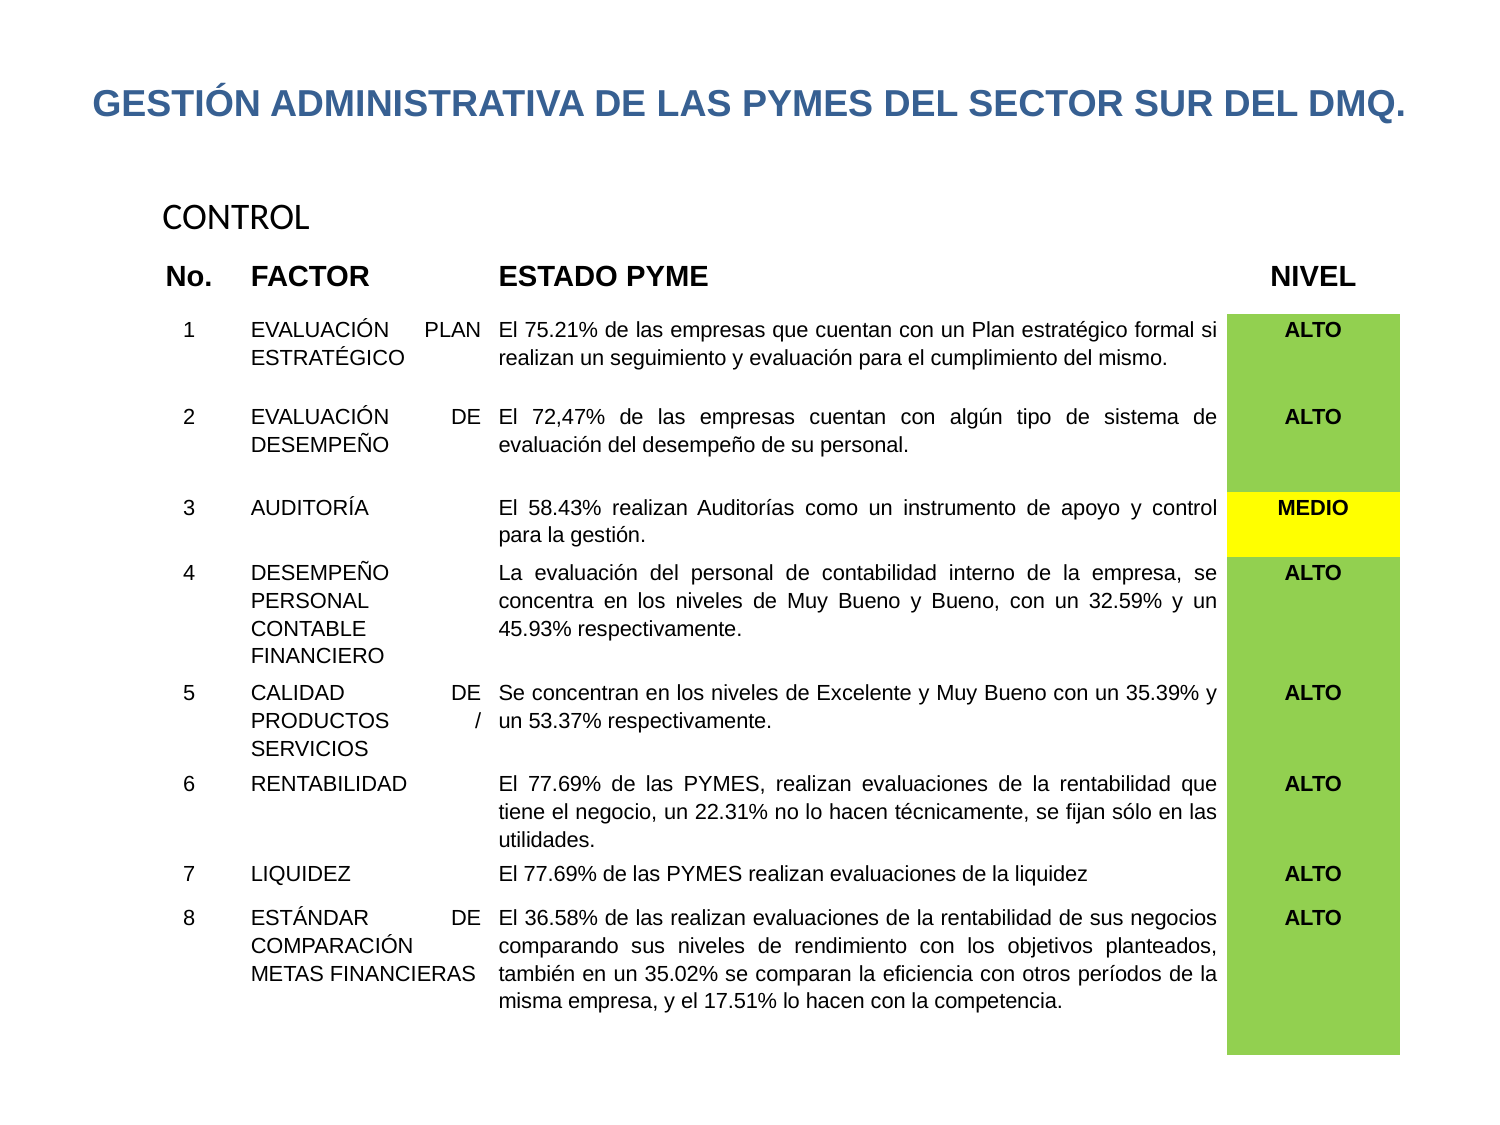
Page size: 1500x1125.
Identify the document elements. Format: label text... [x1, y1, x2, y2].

table_cell ALTO [1227, 678, 1400, 768]
table_cell Se concentran en los niveles de Excelente y Muy Bueno con un 35.39% y un 53.37% respectivamente. [490, 678, 1227, 768]
table_header NIVEL [1227, 255, 1400, 314]
title GESTIÓN ADMINISTRATIVA DE LAS PYMES DEL SECTOR SUR DEL DMQ. [75, 7, 1425, 195]
table_cell 2 [136, 401, 242, 492]
table_cell DESEMPEÑO PERSONAL CONTABLE FINANCIERO [242, 557, 490, 678]
table_cell El 77.69% de las PYMES, realizan evaluaciones de la rentabilidad que tiene el negocio, un 22.31% no lo hacen técnicamente, se fijan sólo en las utilidades. [490, 768, 1227, 858]
table_cell 3 [136, 492, 242, 557]
table_cell RENTABILIDAD [242, 768, 490, 858]
table_cell 4 [136, 557, 242, 678]
table_cell EVALUACIÓN PLAN ESTRATÉGICO [242, 314, 490, 401]
table_cell La evaluación del personal de contabilidad interno de la empresa, se concentra en los niveles de Muy Bueno y Bueno, con un 32.59% y un 45.93% respectivamente. [490, 557, 1227, 678]
table_cell El 77.69% de las PYMES realizan evaluaciones de la liquidez [490, 858, 1227, 902]
text_box CONTROL [147, 184, 502, 245]
table_cell ALTO [1227, 401, 1400, 492]
table_cell 8 [136, 902, 242, 1055]
table_cell 7 [136, 858, 242, 902]
table_cell ALTO [1227, 557, 1400, 678]
table_cell 5 [136, 678, 242, 768]
table_cell CALIDAD DE PRODUCTOS / SERVICIOS [242, 678, 490, 768]
table_cell AUDITORÍA [242, 492, 490, 557]
table_cell ALTO [1227, 314, 1400, 401]
table_cell EVALUACIÓN DE DESEMPEÑO [242, 401, 490, 492]
table_cell ALTO [1227, 902, 1400, 1055]
table_header ESTADO PYME [490, 255, 1227, 314]
table_cell El 72,47% de las empresas cuentan con algún tipo de sistema de evaluación del desempeño de su personal. [490, 401, 1227, 492]
table_cell El 75.21% de las empresas que cuentan con un Plan estratégico formal si realizan un seguimiento y evaluación para el cumplimiento del mismo. [490, 314, 1227, 401]
table_cell MEDIO [1227, 492, 1400, 557]
table_cell LIQUIDEZ [242, 858, 490, 902]
table_cell ESTÁNDAR DE COMPARACIÓN METAS FINANCIERAS [242, 902, 490, 1055]
table_cell ALTO [1227, 858, 1400, 902]
table_header FACTOR [242, 255, 490, 314]
table_cell 1 [136, 314, 242, 401]
table_cell 6 [136, 768, 242, 858]
table_cell El 36.58% de las realizan evaluaciones de la rentabilidad de sus negocios comparando sus niveles de rendimiento con los objetivos planteados, también en un 35.02% se comparan la eficiencia con otros períodos de la misma empresa, y el 17.51% lo hacen con la competencia. [490, 902, 1227, 1055]
table_header No. [136, 255, 242, 314]
table_cell ALTO [1227, 768, 1400, 858]
table_cell El 58.43% realizan Auditorías como un instrumento de apoyo y control para la gestión. [490, 492, 1227, 557]
